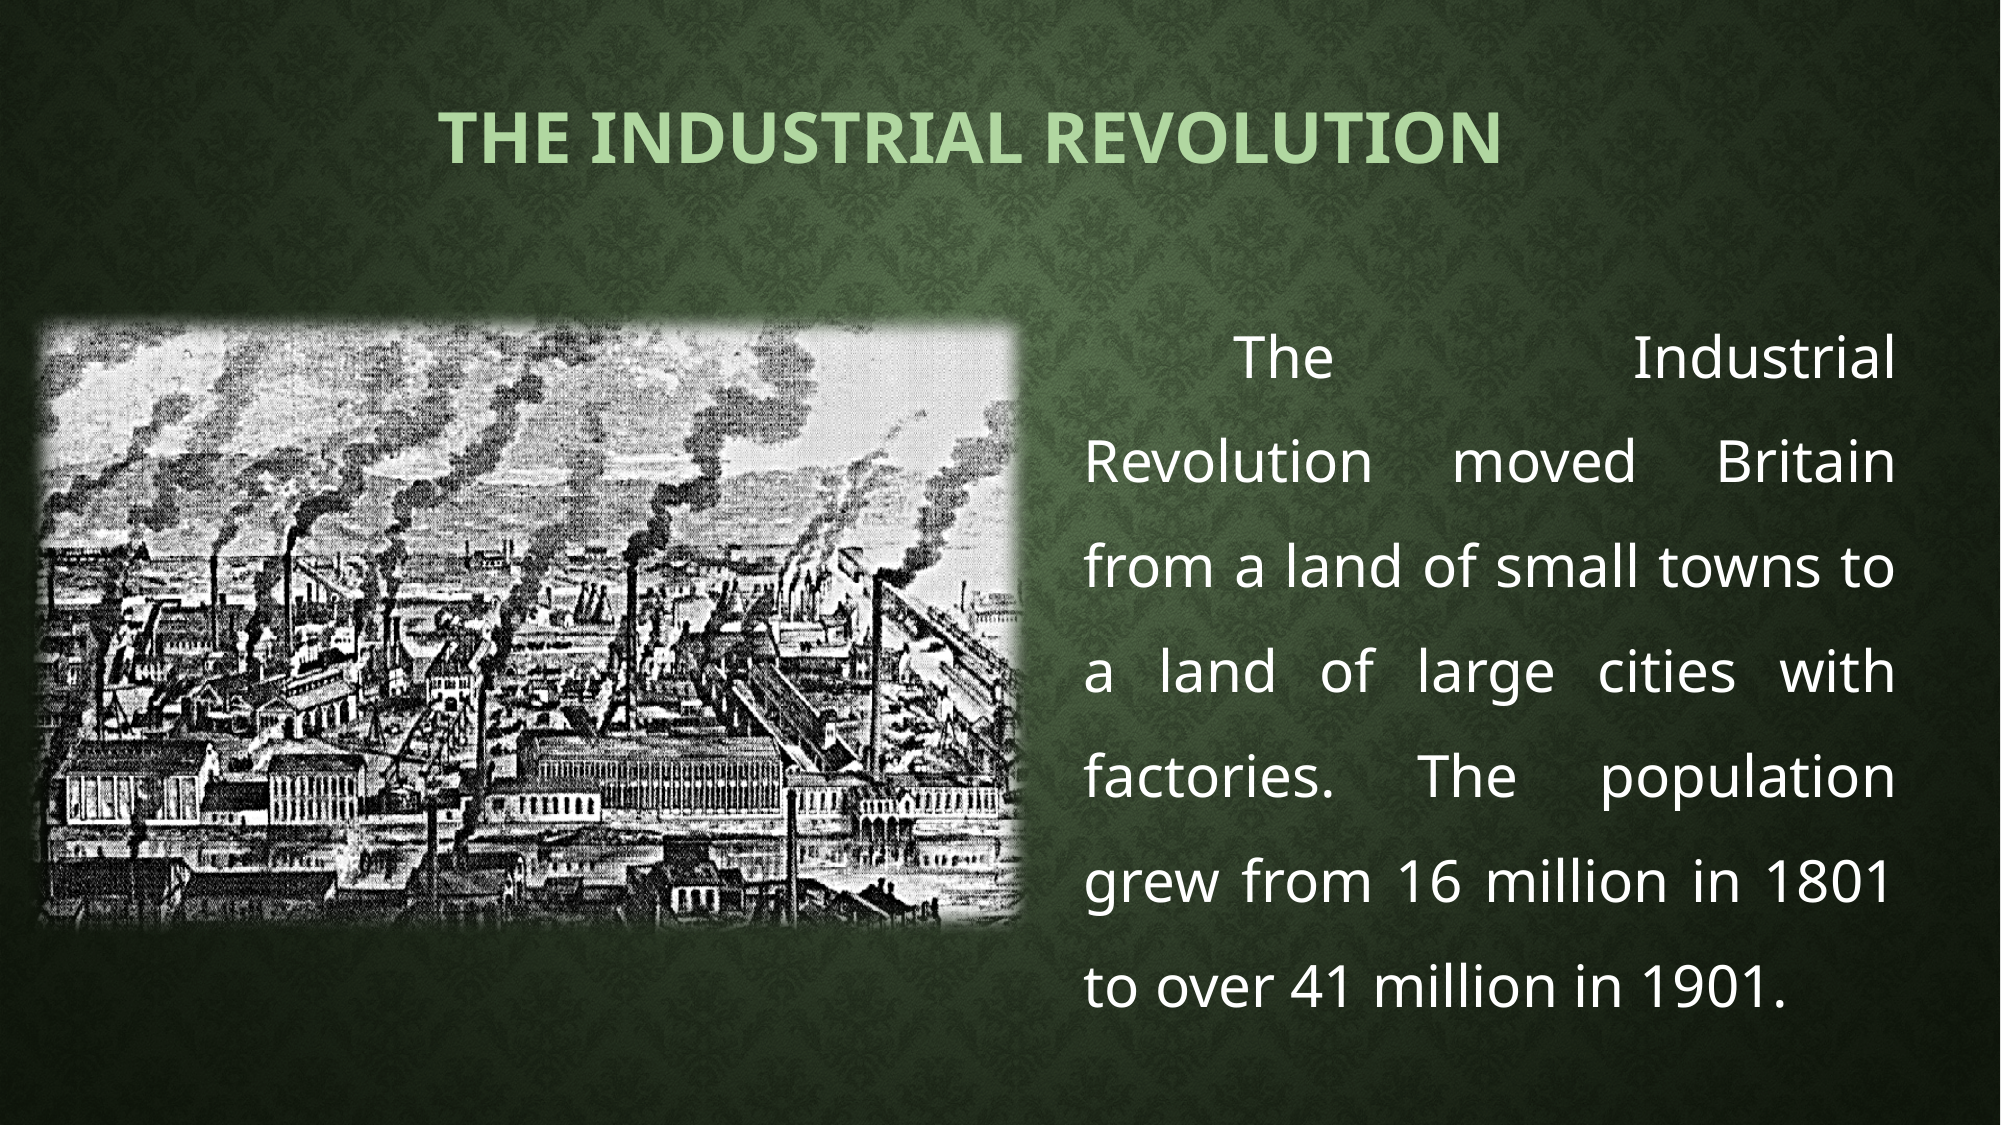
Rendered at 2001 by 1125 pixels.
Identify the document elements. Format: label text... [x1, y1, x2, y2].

title The Industrial revolution [122, 31, 1822, 249]
picture [24, 307, 1034, 937]
text_box The Industrial Revolution moved Britain from a land of small towns to a land of large cities with factories. The population grew from 16 million in 1801 to over 41 million in 1901. [1068, 172, 1912, 1027]
